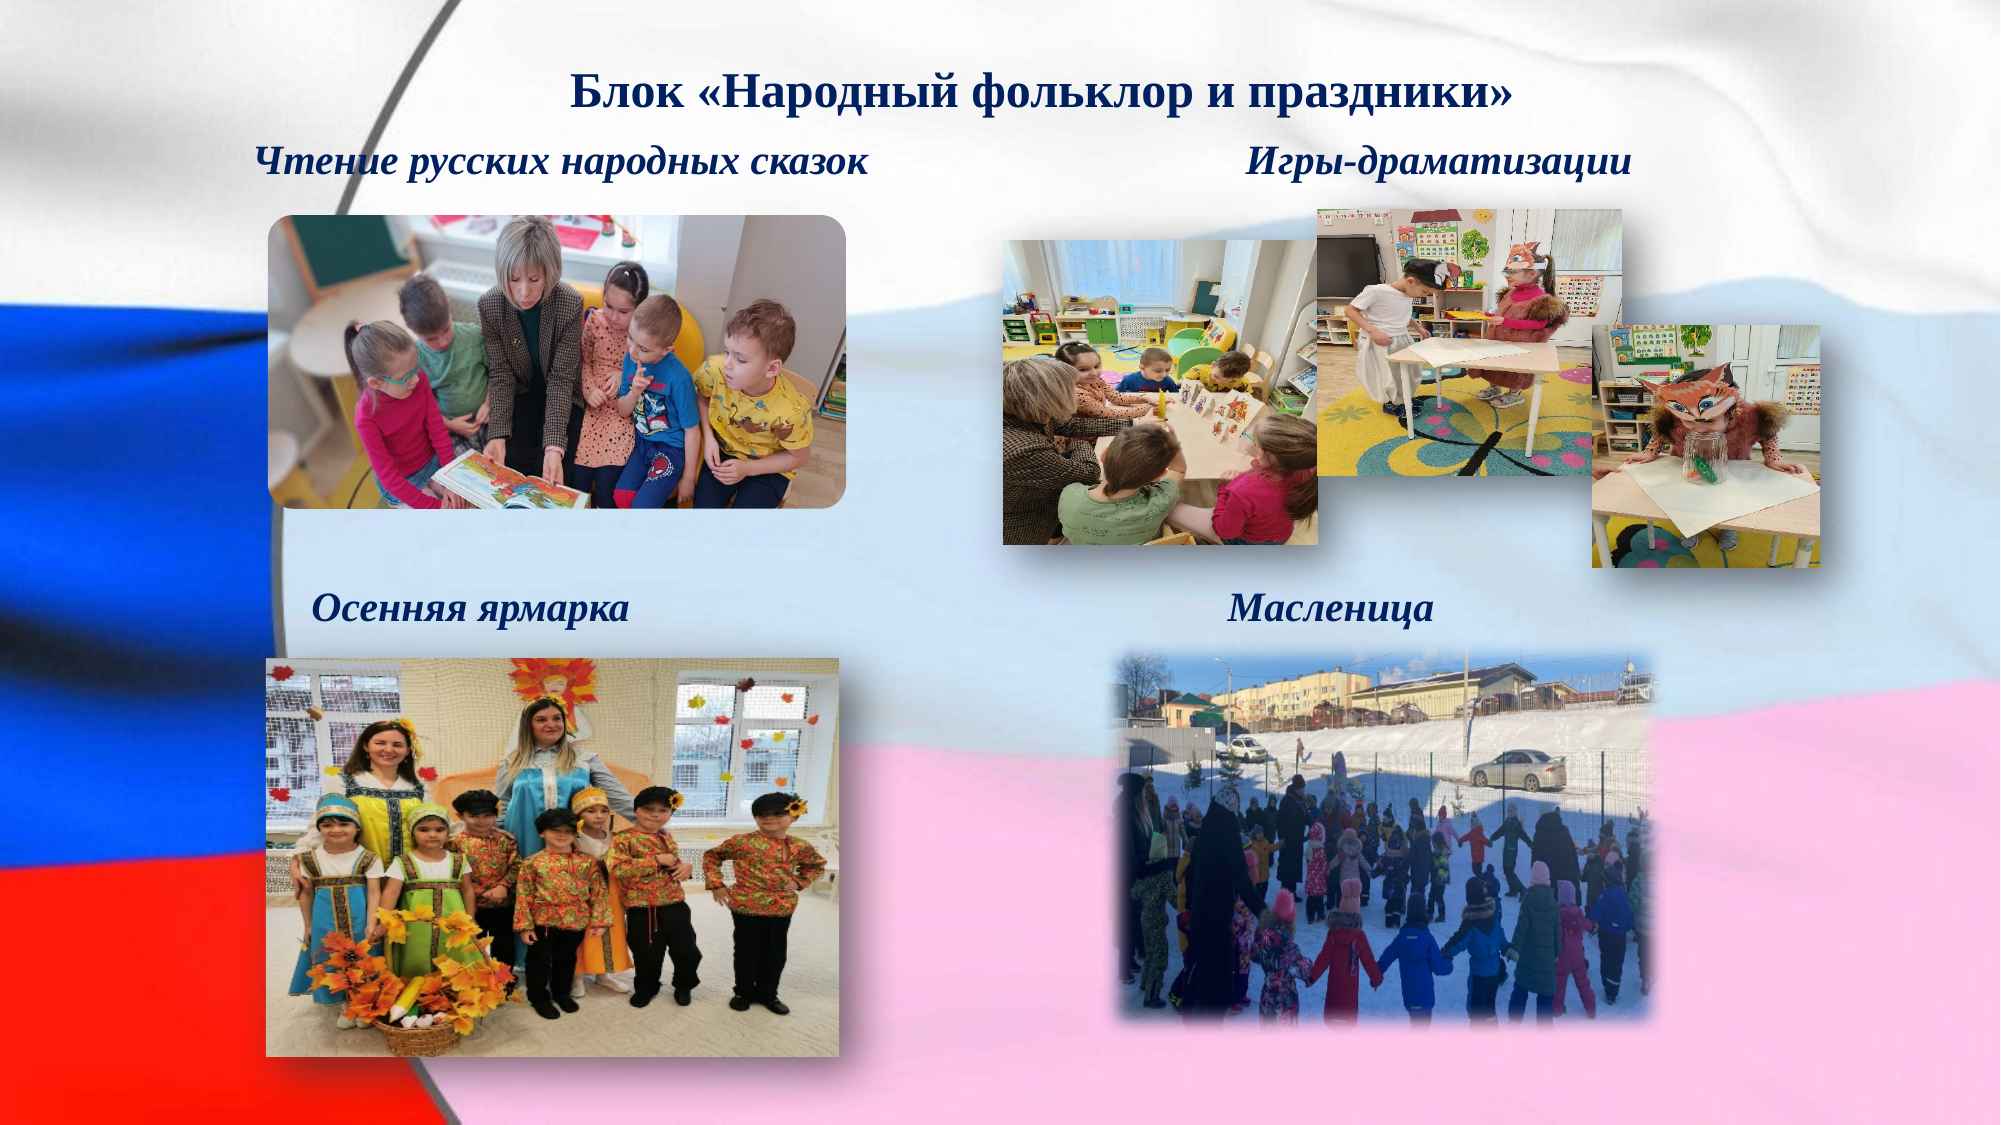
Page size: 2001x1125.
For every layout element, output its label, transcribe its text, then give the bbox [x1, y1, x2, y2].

picture [0, 0, 2001, 1125]
list Блок «Народный фольклор и праздники» Чтение русских народных сказок Игры-драматизации Осенняя ярмарка Масленица [110, 56, 1974, 1109]
